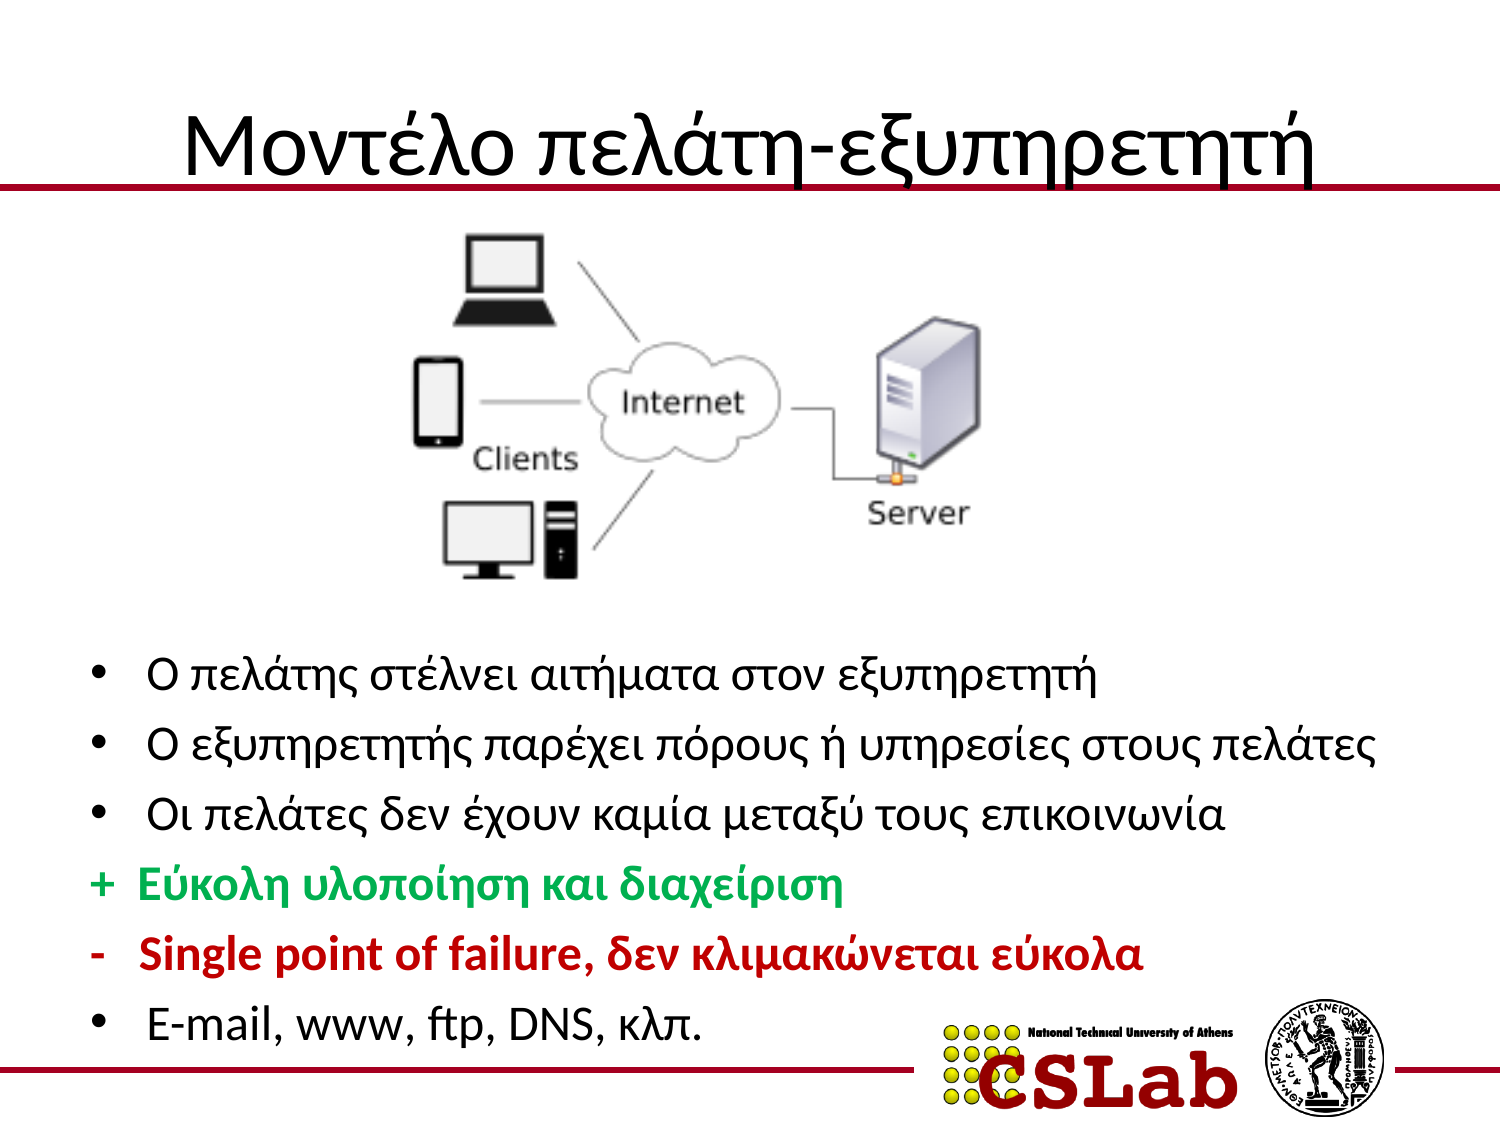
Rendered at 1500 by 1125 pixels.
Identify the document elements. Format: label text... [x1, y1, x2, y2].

picture [359, 207, 1011, 599]
list Ο πελάτης στέλνει αιτήματα στον εξυπηρετητή Ο εξυπηρετητής παρέχει πόρους ή υπηρεσίες στους πελάτες Οι πελάτες δεν έχουν καμία μεταξύ τους επικοινωνία + Εύκολη υλοποίηση και διαχείριση - Single point of failure, δεν κλιμακώνεται εύκολα E-mail, www, ftp, DNS, κλπ. [74, 633, 1426, 899]
picture [937, 1022, 1243, 1118]
title Μοντέλο πελάτη-εξυπηρετητή [74, 44, 1426, 233]
picture [1265, 999, 1384, 1117]
